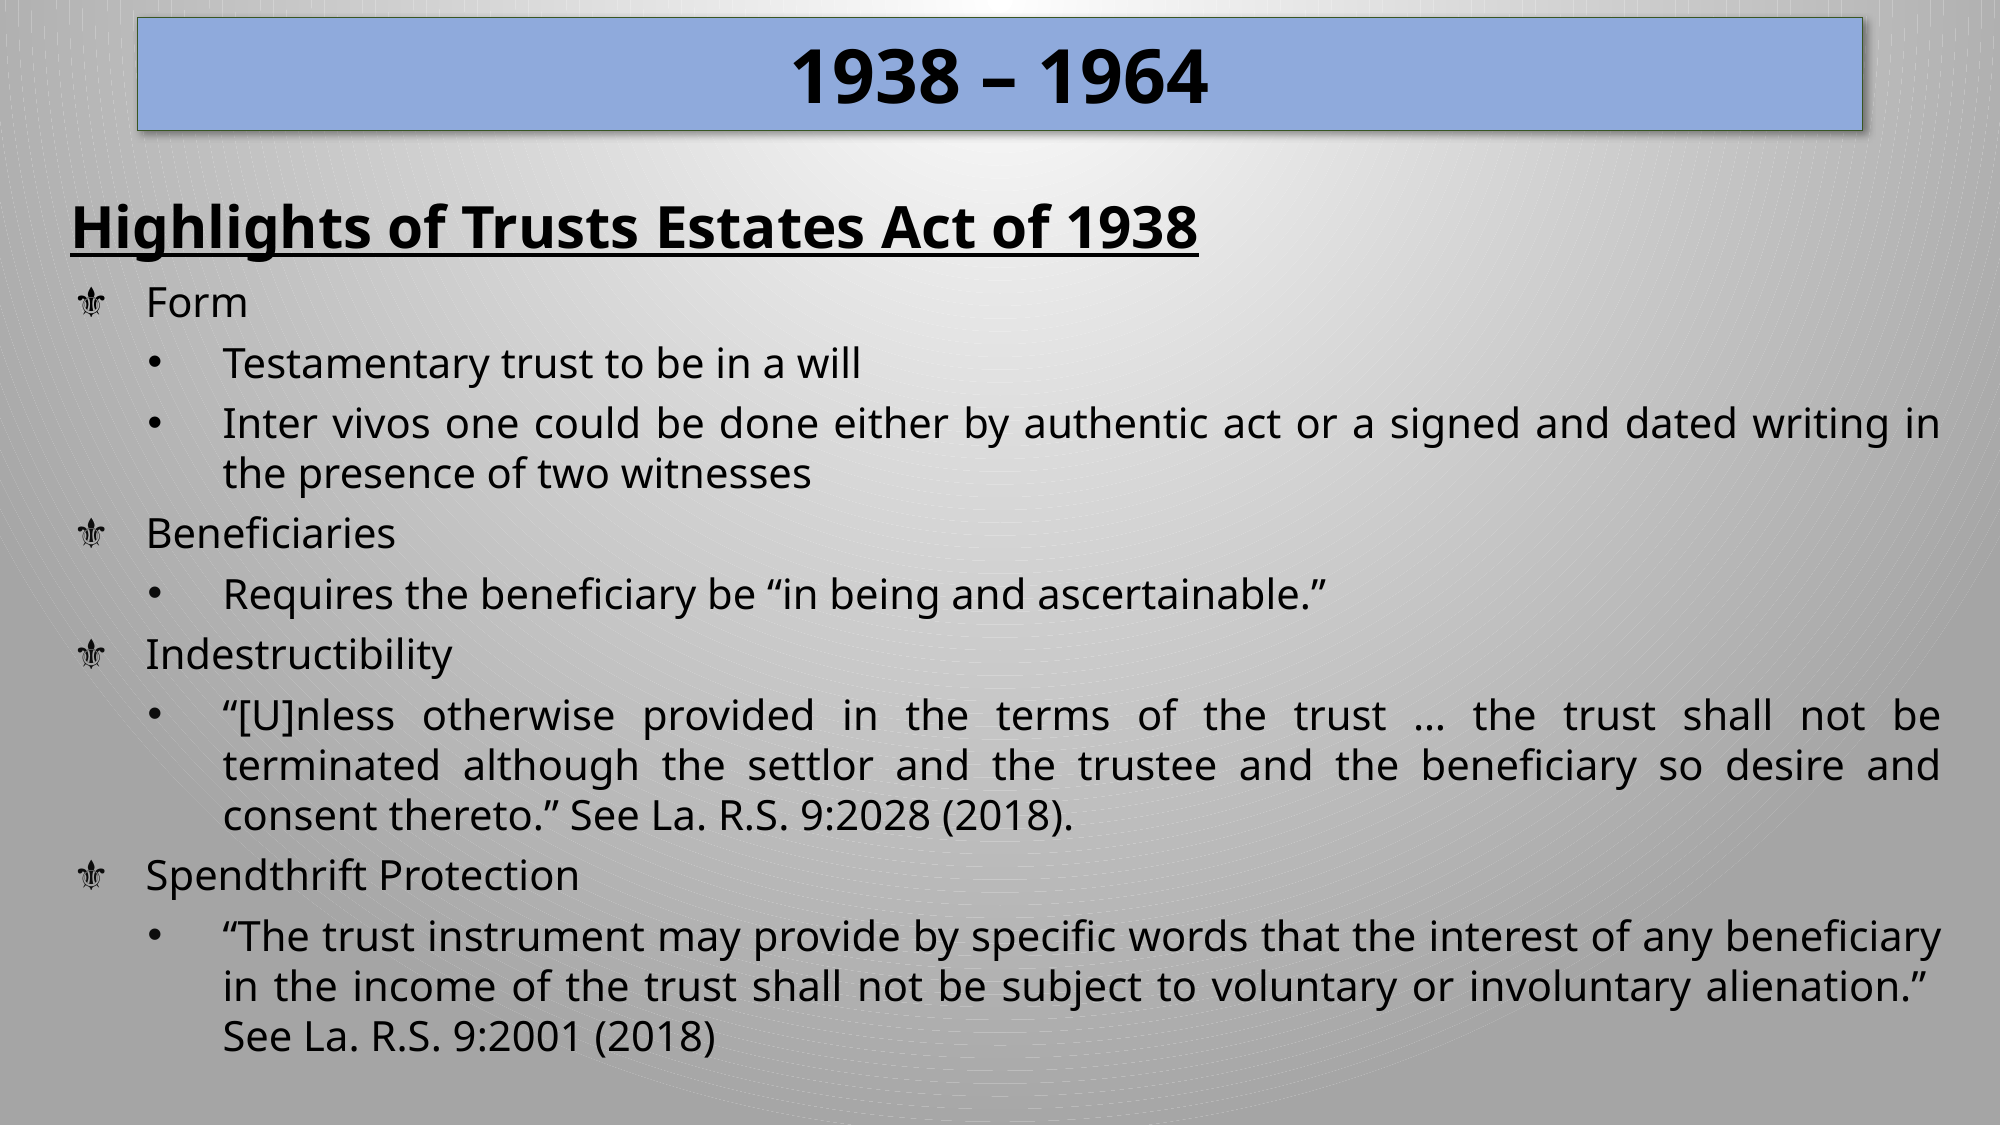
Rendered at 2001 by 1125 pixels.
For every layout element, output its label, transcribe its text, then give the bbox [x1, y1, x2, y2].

text_box Form Testamentary trust to be in a will Inter vivos one could be done either by authentic act or a signed and dated writing in the presence of two witnesses Beneficiaries Requires the beneficiary be “in being and ascertainable.” Indestructibility “[U]nless otherwise provided in the terms of the trust … the trust shall not be terminated although the settlor and the trustee and the beneficiary so desire and consent thereto.” See La. R.S. 9:2028 (2018). Spendthrift Protection “The trust instrument may provide by specific words that the interest of any beneficiary in the income of the trust shall not be subject to voluntary or involuntary alienation.” See La. R.S. 9:2001 (2018) [55, 268, 1957, 1067]
text_box Highlights of Trusts Estates Act of 1938 [55, 182, 1697, 268]
text_box 1938 – 1964 [137, 17, 1863, 131]
